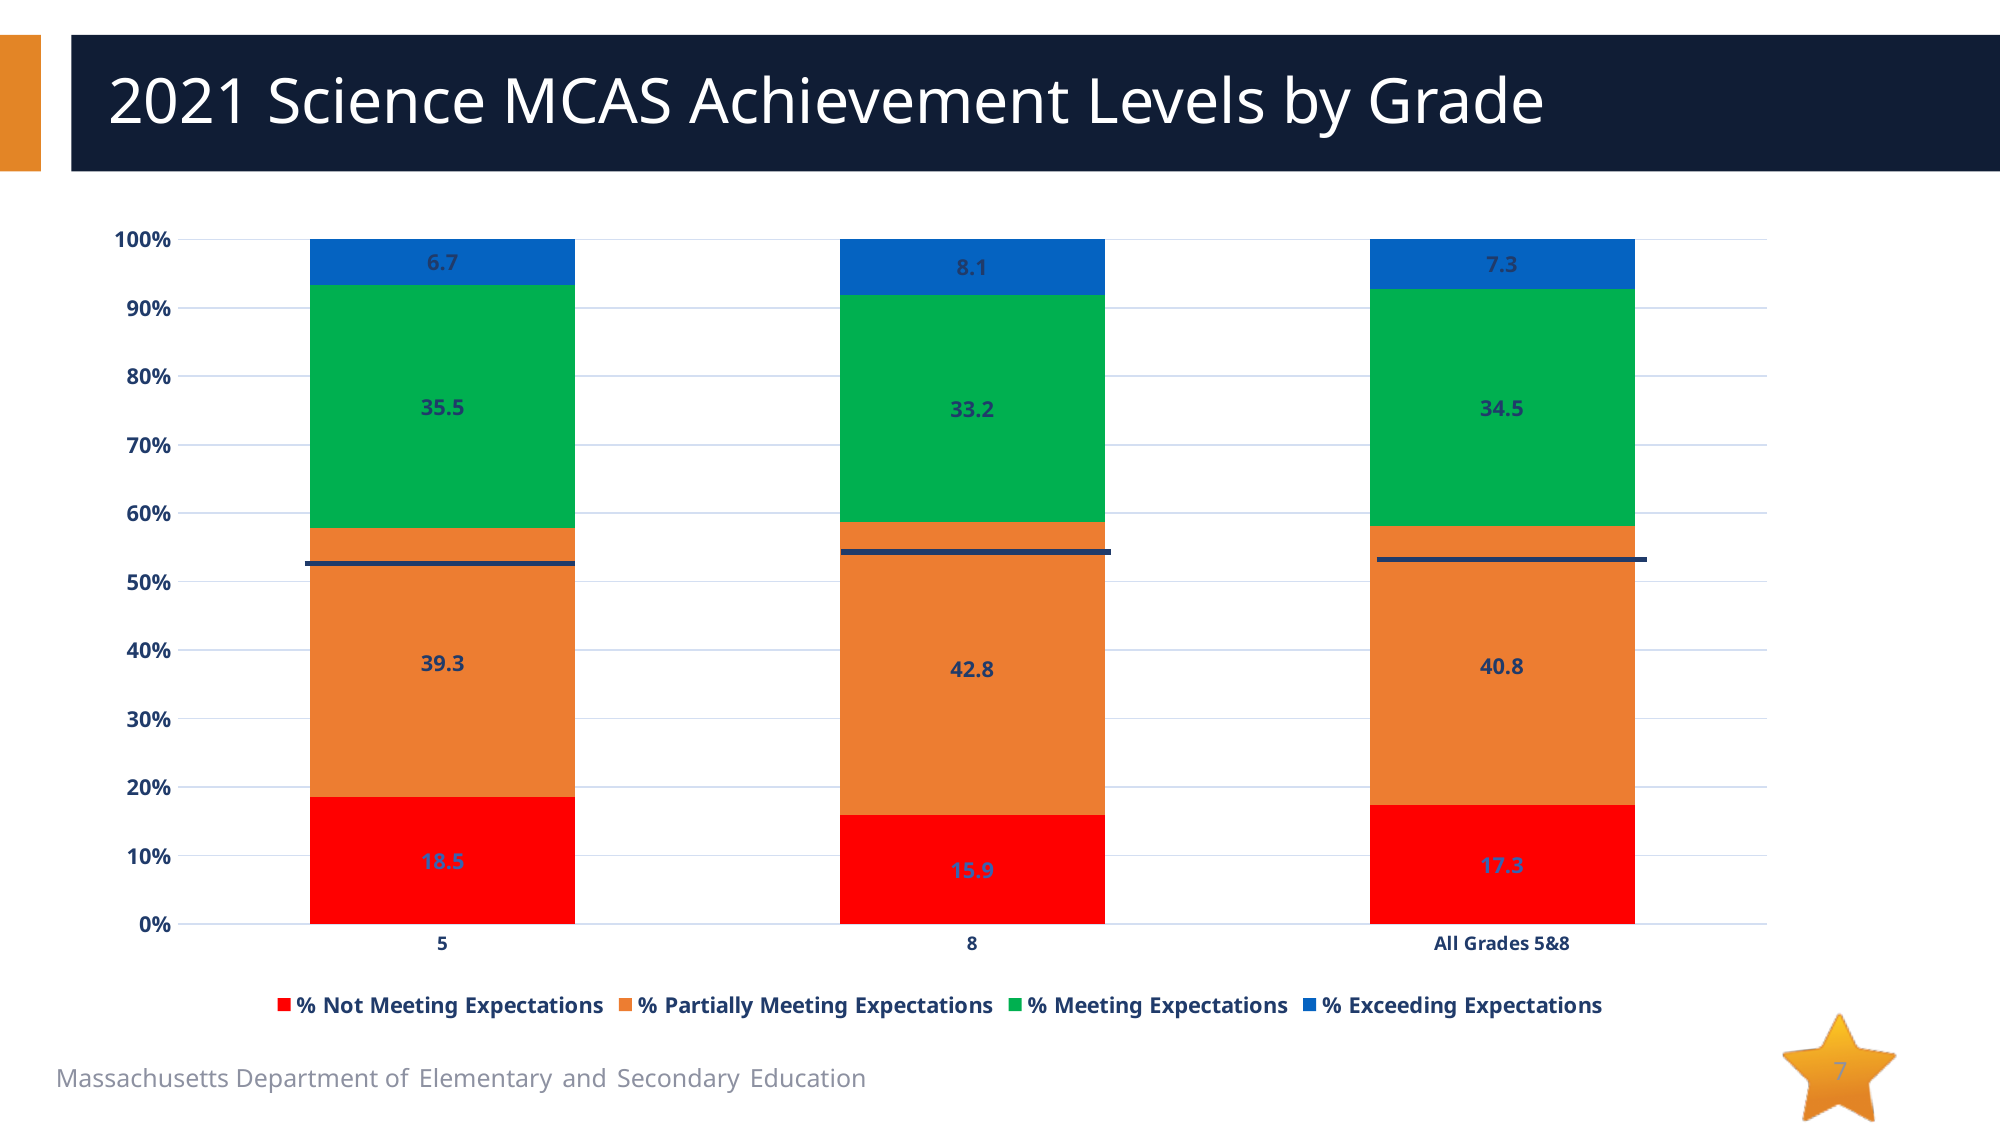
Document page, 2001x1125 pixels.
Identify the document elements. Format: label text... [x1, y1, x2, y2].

title 2021 Science MCAS Achievement Levels by Grade [93, 47, 1959, 159]
slide_number 7 [1412, 1042, 1863, 1103]
picture [1775, 1000, 1909, 1125]
chart [79, 208, 1802, 1026]
